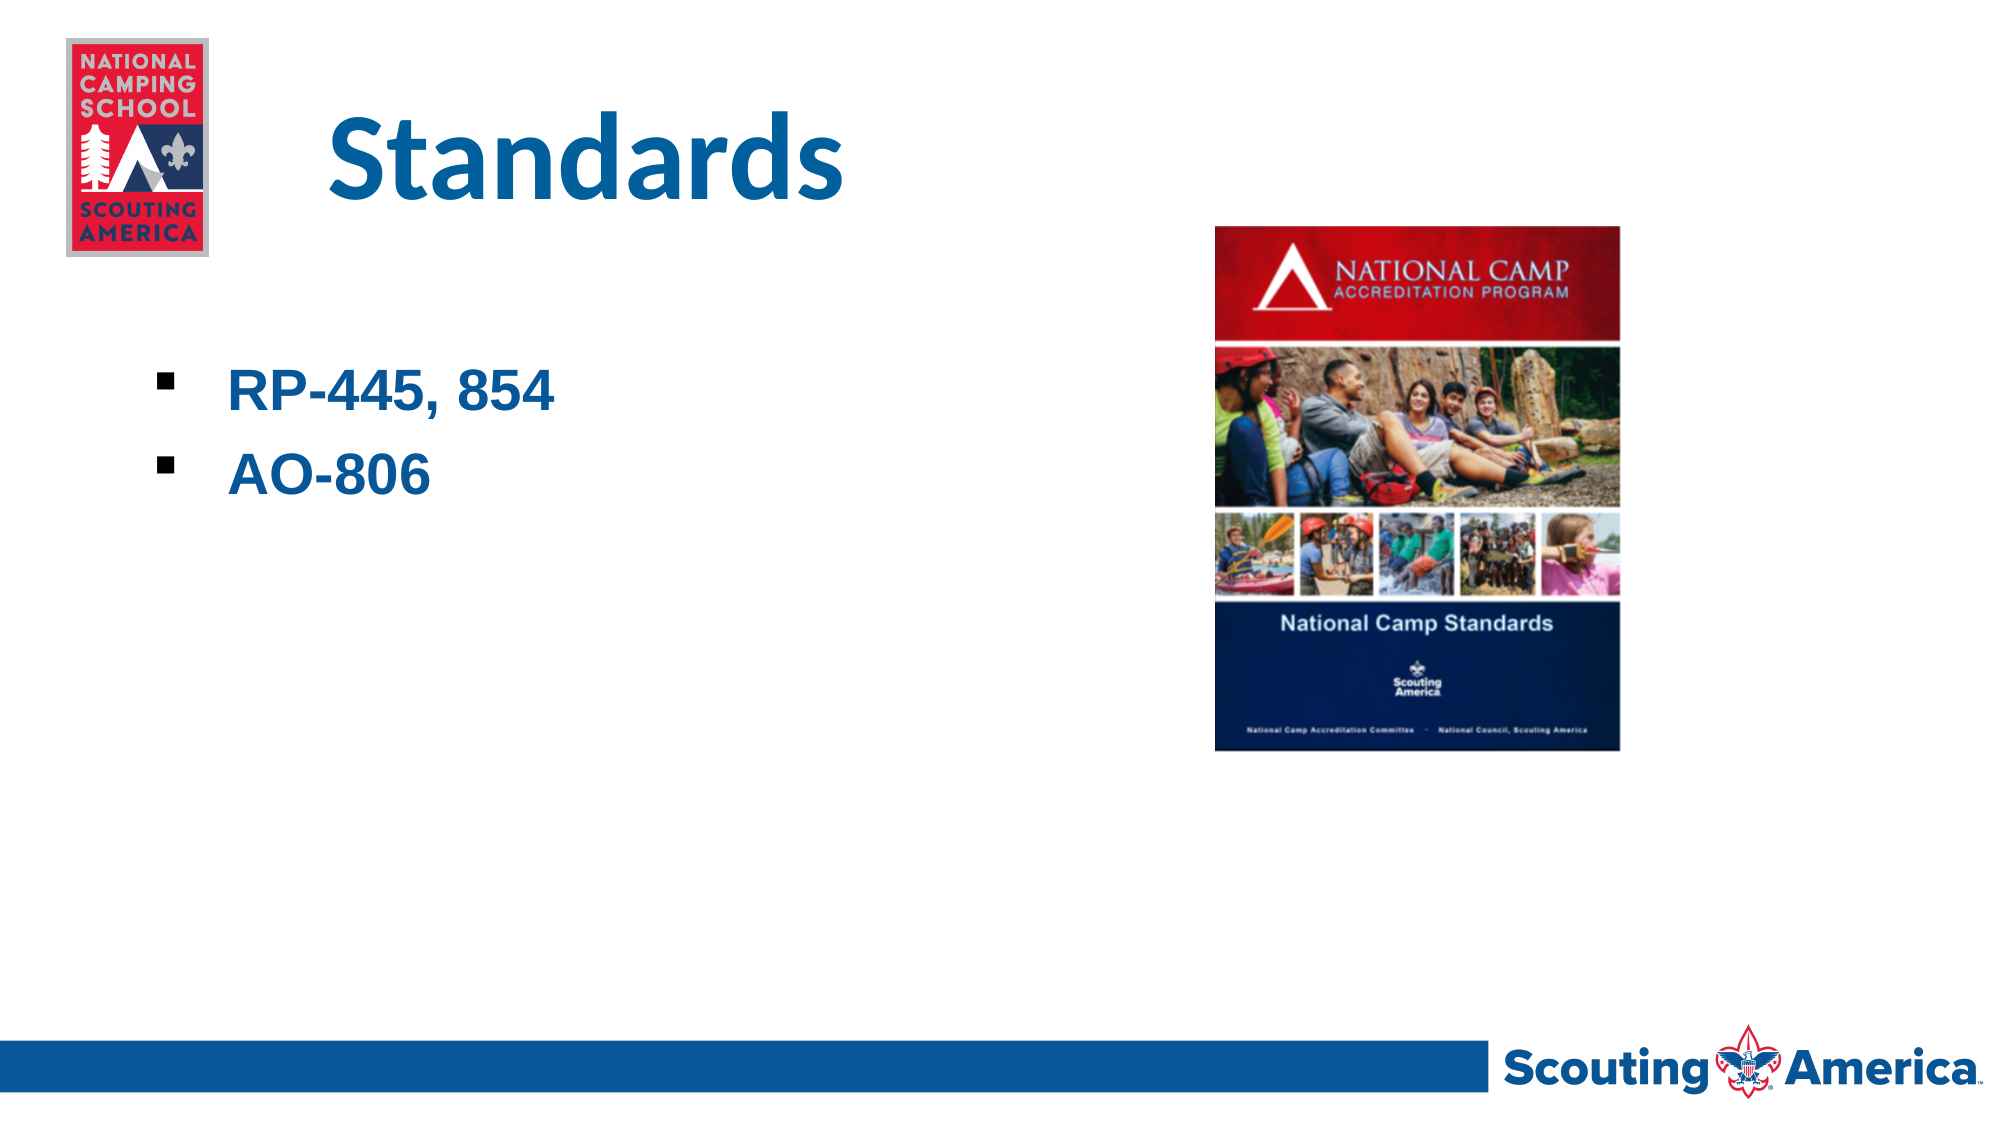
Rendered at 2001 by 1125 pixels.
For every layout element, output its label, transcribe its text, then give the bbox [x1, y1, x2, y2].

title Standards [312, 50, 1863, 269]
list RP-445, 854 AO-806 [137, 352, 1363, 1059]
picture [1504, 1024, 1984, 1099]
picture [66, 38, 209, 257]
picture [1215, 225, 1621, 752]
